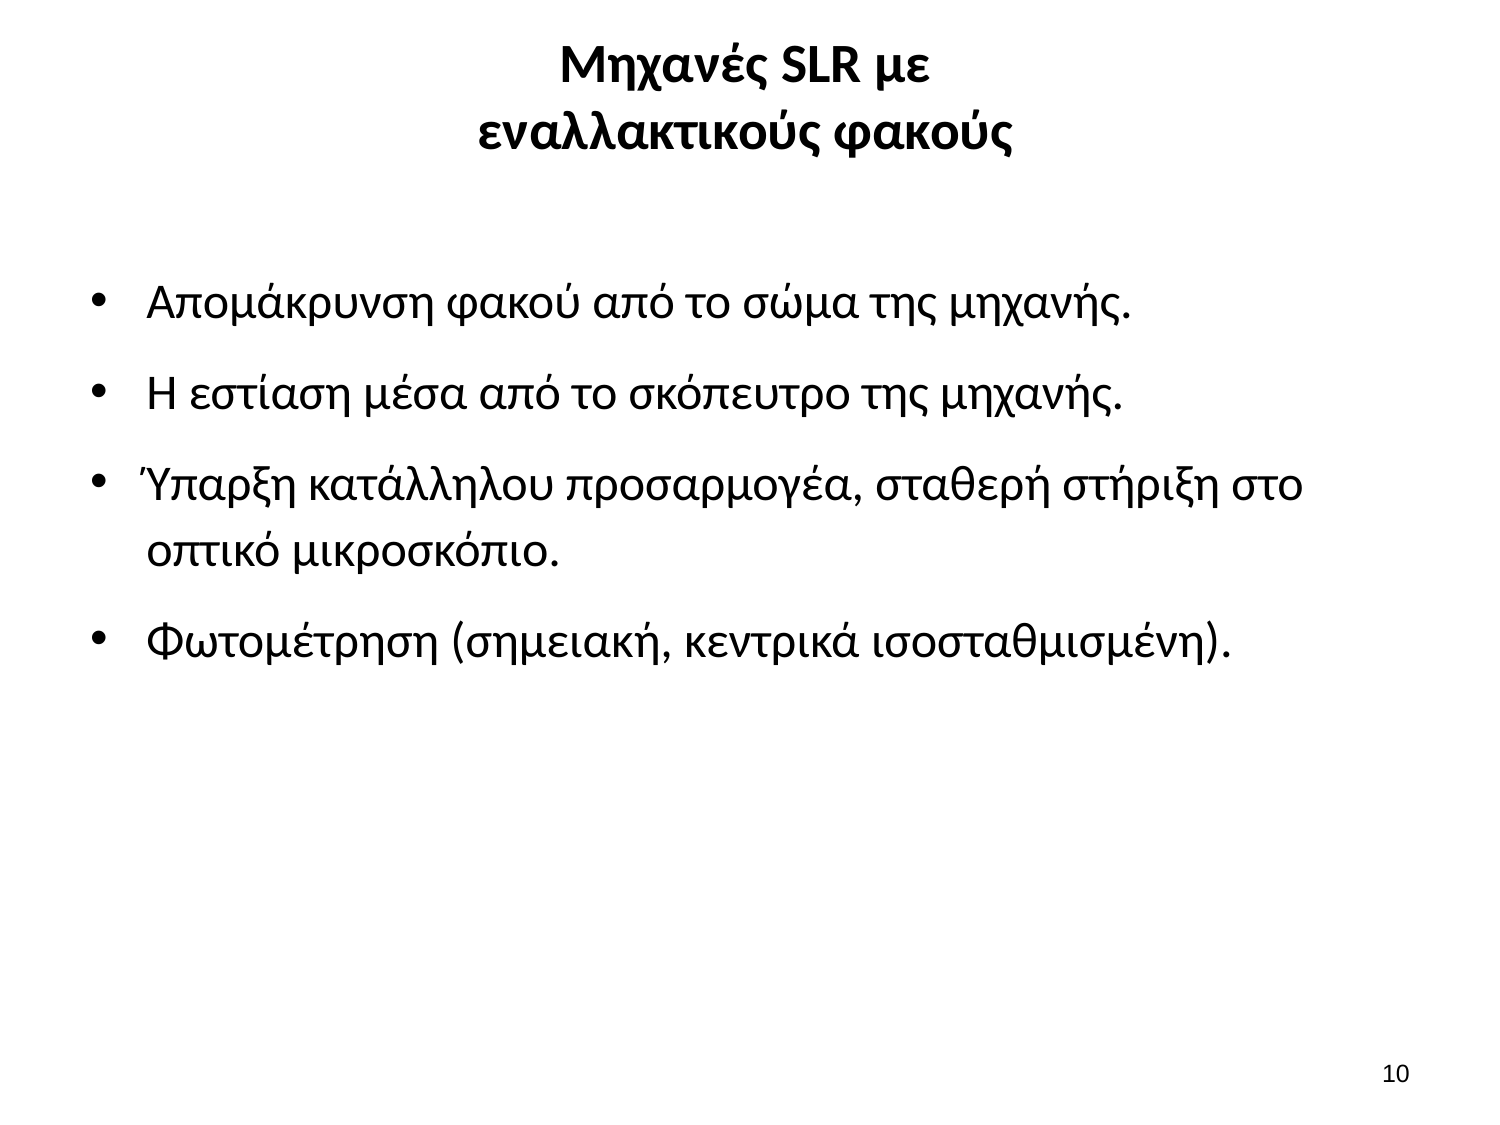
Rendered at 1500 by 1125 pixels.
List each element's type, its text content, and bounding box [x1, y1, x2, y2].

list Απομάκρυνση φακού από το σώμα της μηχανής. Η εστίαση μέσα από το σκόπευτρο της μηχανής. Ύπαρξη κατάλληλου προσαρμογέα, σταθερή στήριξη στο οπτικό μικροσκόπιο. Φωτομέτρηση (σημειακή, κεντρικά ισοσταθμισμένη). [75, 255, 1425, 1024]
slide_number 9 [1074, 1042, 1425, 1103]
title Μηχανές SLR με εναλλακτικούς φακούς [76, 19, 1427, 169]
